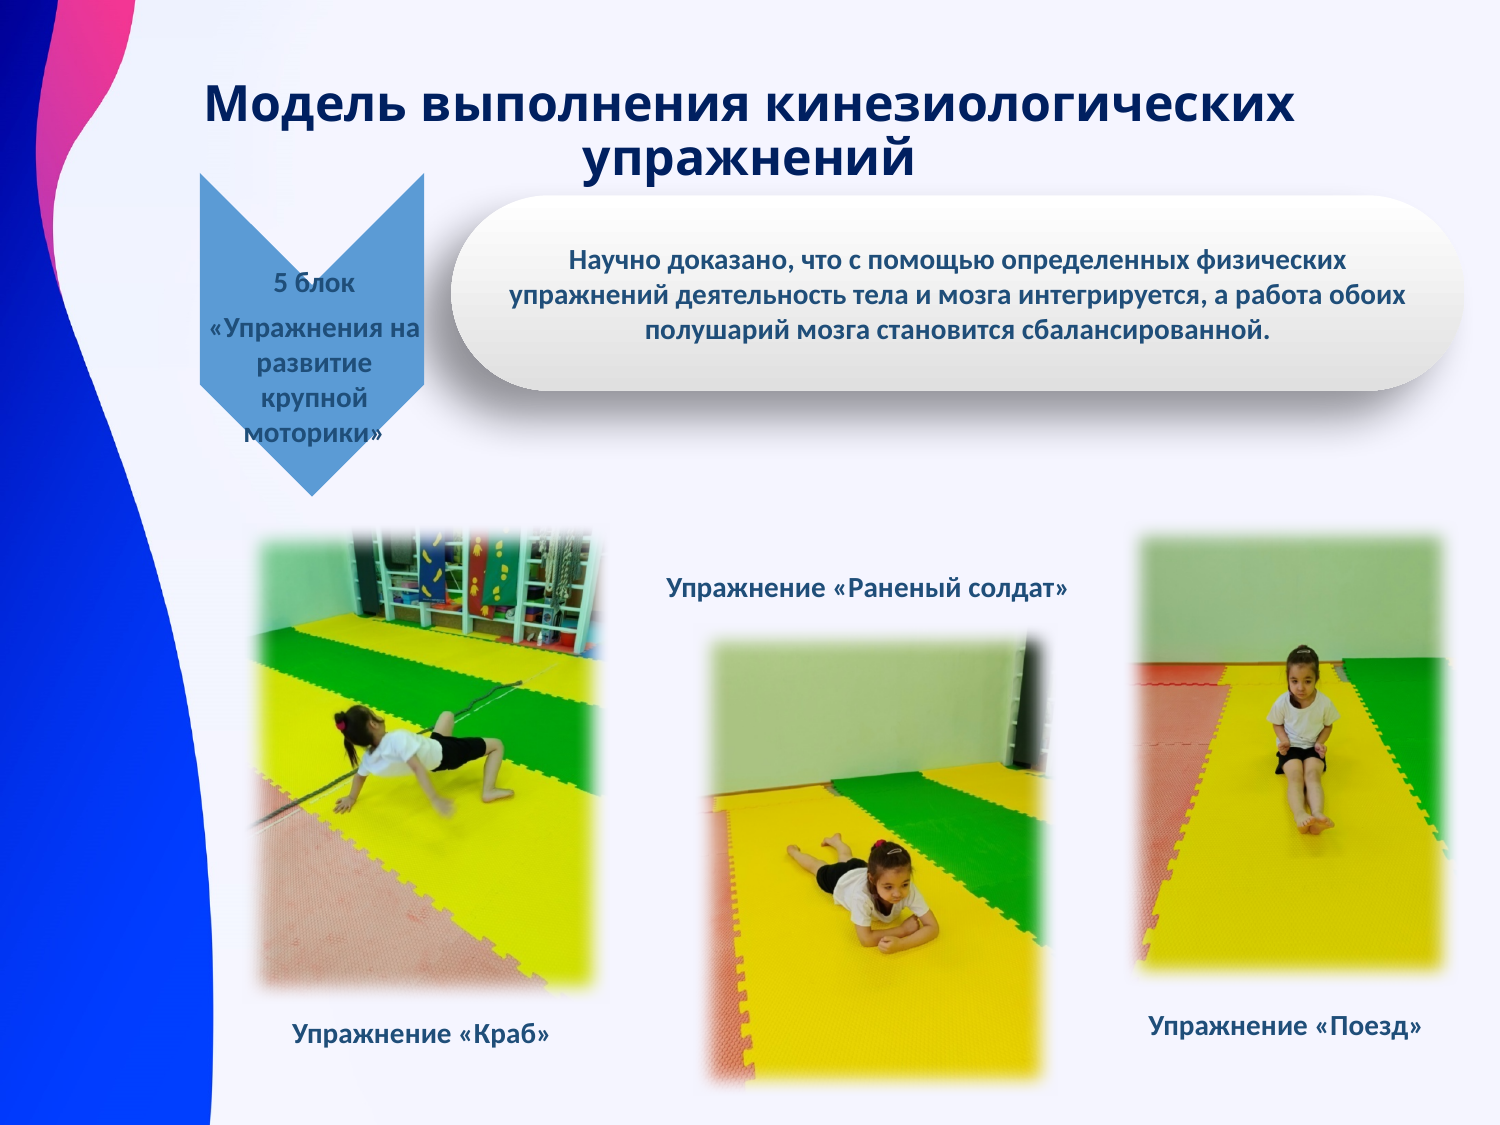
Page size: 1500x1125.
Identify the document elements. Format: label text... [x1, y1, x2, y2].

text_box Упражнение «Раненый солдат» [637, 561, 1099, 611]
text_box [200, 175, 426, 496]
title Модель выполнения кинезиологических упражнений [103, 39, 1397, 225]
text_box Научно доказано, что с помощью определенных физических упражнений деятельность тела и мозга интегрируется, а работа обоих полушарий мозга становится сбалансированной. [450, 194, 1466, 392]
picture [0, 0, 1500, 1125]
text_box Упражнение «Поезд» [1072, 998, 1500, 1049]
text_box Упражнение «Краб» [211, 1007, 633, 1057]
